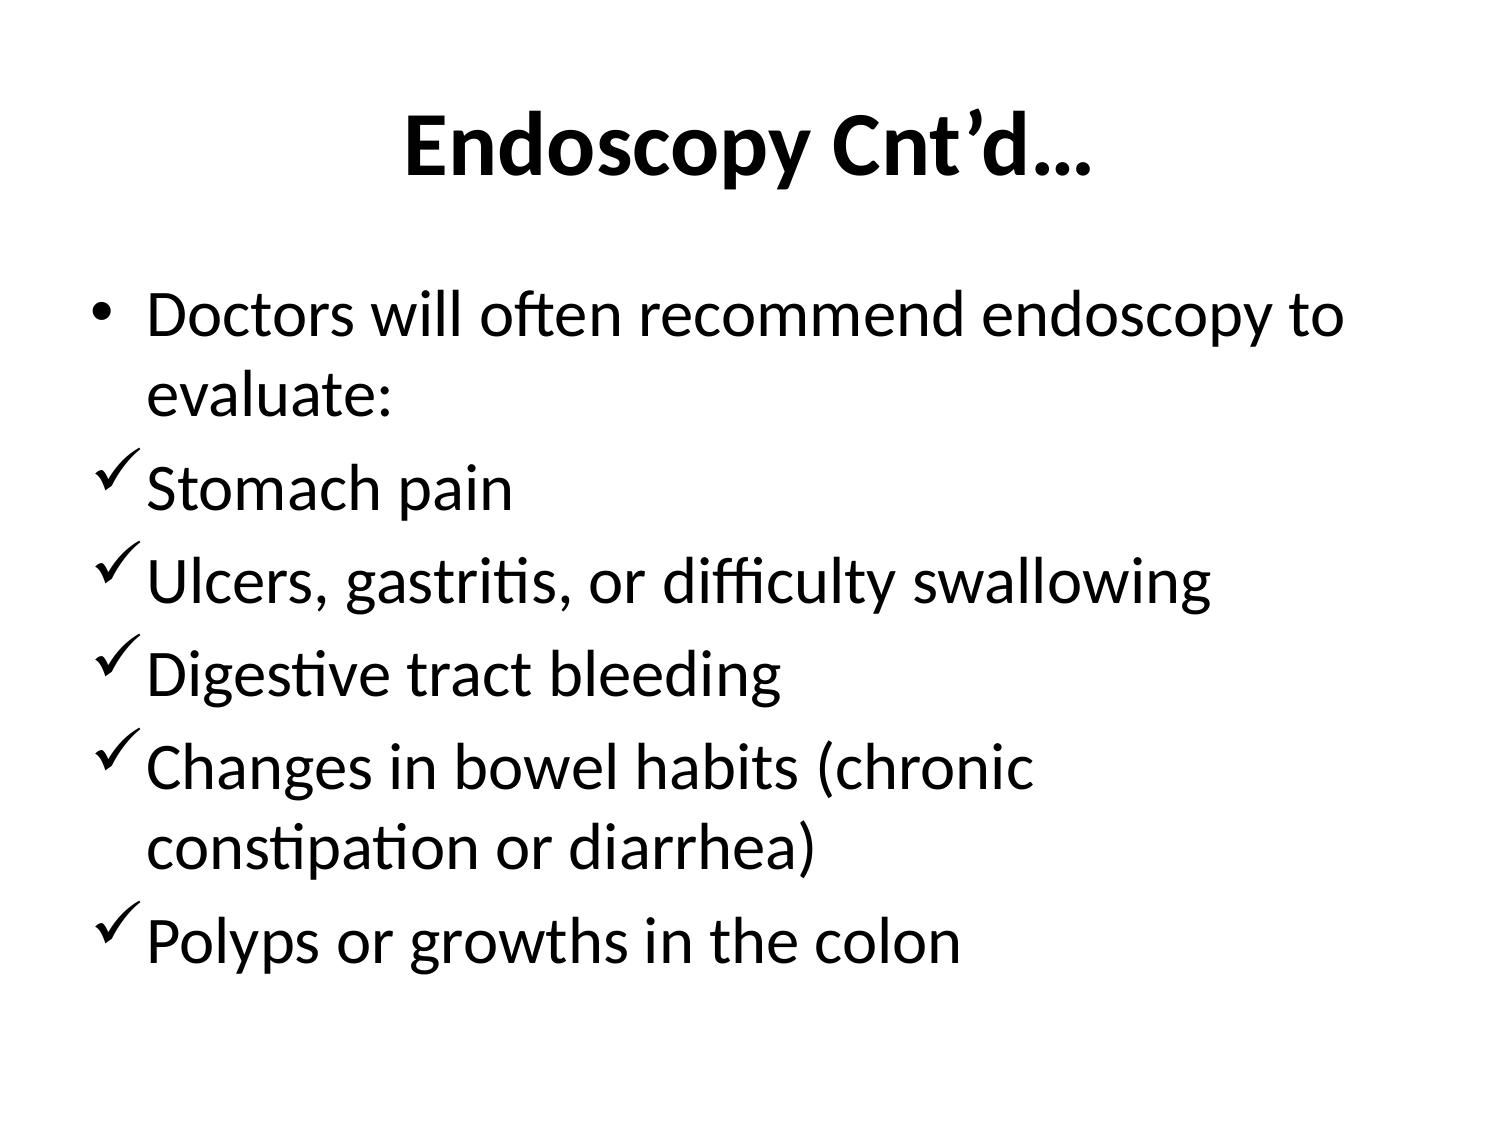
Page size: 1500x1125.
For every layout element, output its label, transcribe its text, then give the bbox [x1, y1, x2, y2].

list Doctors will often recommend endoscopy to evaluate: Stomach pain Ulcers, gastritis, or difficulty swallowing Digestive tract bleeding Changes in bowel habits (chronic constipation or diarrhea) Polyps or growths in the colon [75, 262, 1425, 1005]
title Endoscopy Cnt’d… [75, 45, 1425, 233]
